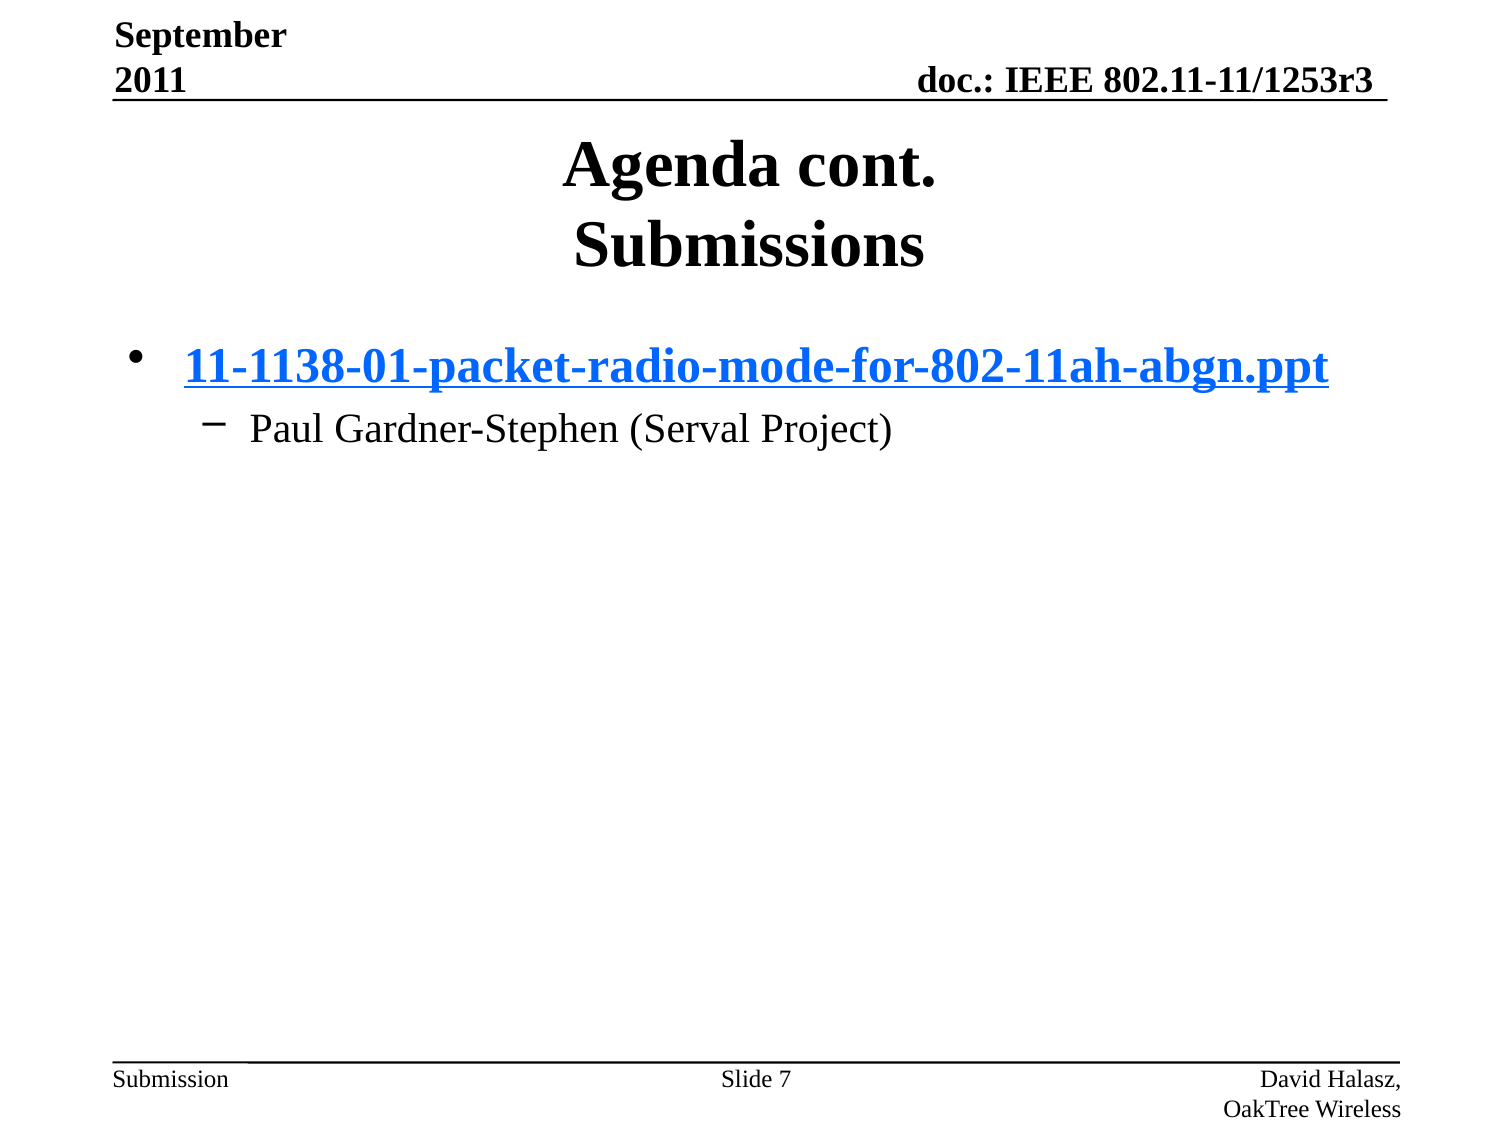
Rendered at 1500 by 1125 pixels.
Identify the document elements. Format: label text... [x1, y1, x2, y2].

slide_number Slide 7 [712, 1061, 800, 1093]
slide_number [114, 54, 333, 101]
list 11-1138-01-packet-radio-mode-for-802-11ah-abgn.ppt Paul Gardner-Stephen (Serval Project) [112, 324, 1388, 1001]
footer David Halasz, OakTree Wireless [1185, 1061, 1402, 1093]
title Agenda cont. Submissions [112, 112, 1388, 288]
